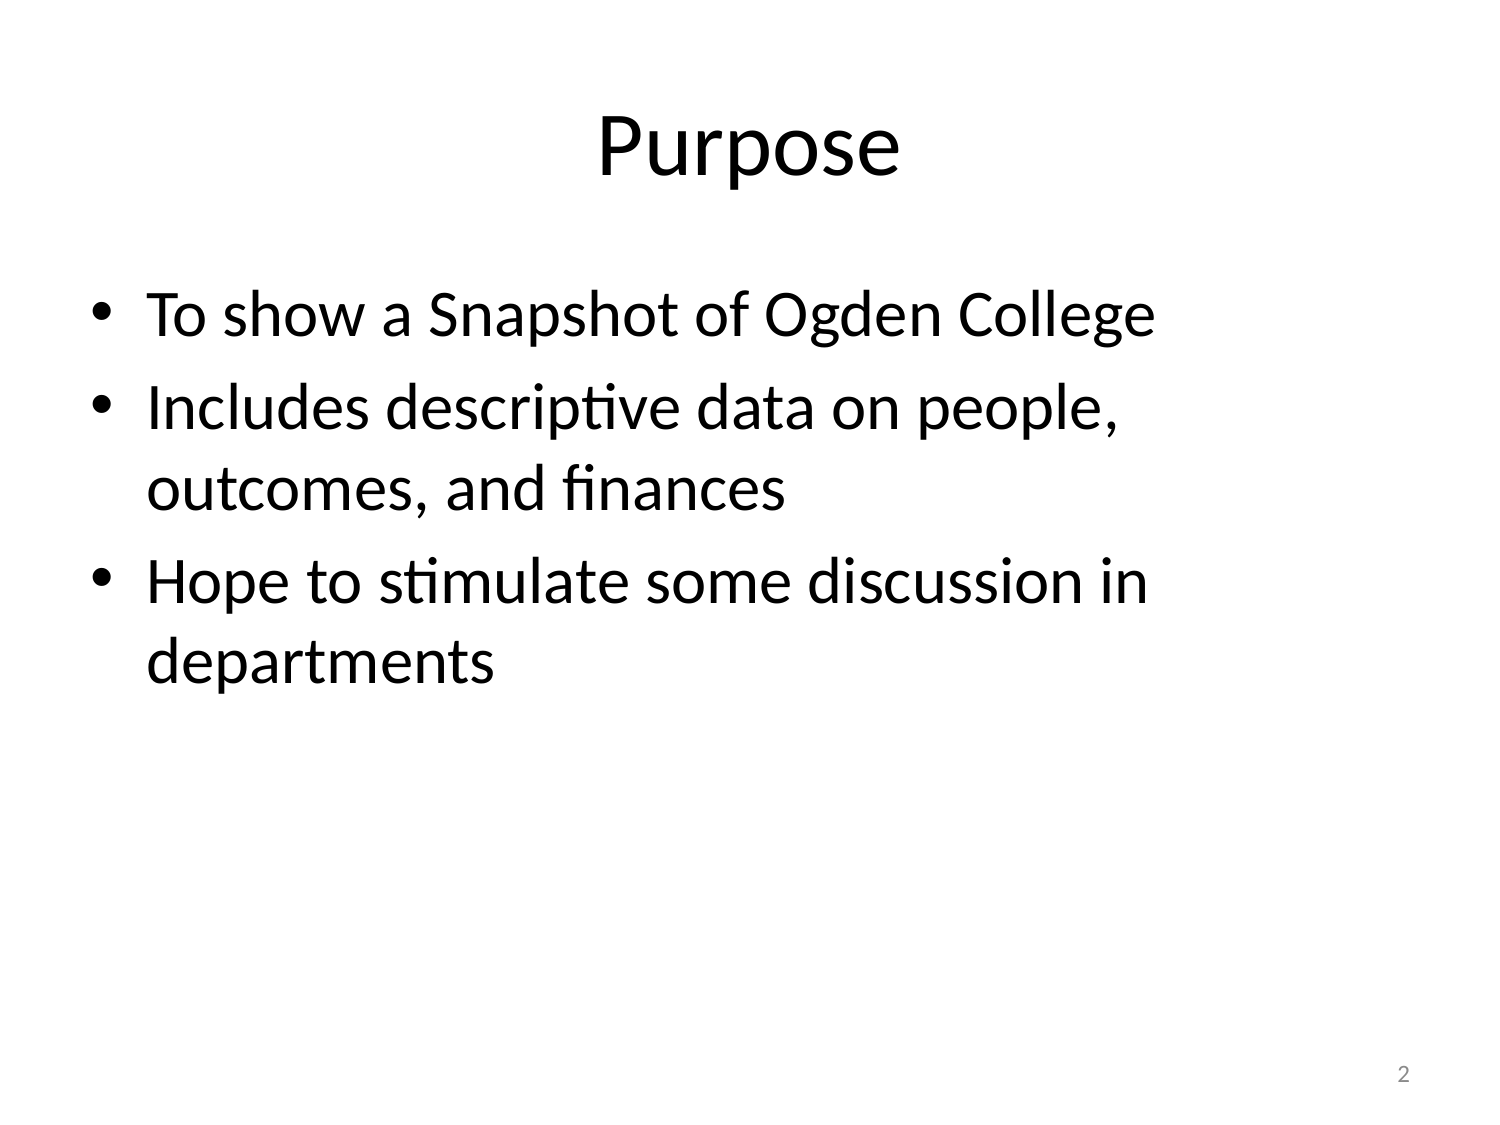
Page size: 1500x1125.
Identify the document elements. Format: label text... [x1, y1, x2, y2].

slide_number 2 [1074, 1042, 1425, 1103]
list To show a Snapshot of Ogden College Includes descriptive data on people, outcomes, and finances Hope to stimulate some discussion in departments [75, 262, 1425, 1005]
title Purpose [75, 45, 1425, 233]
